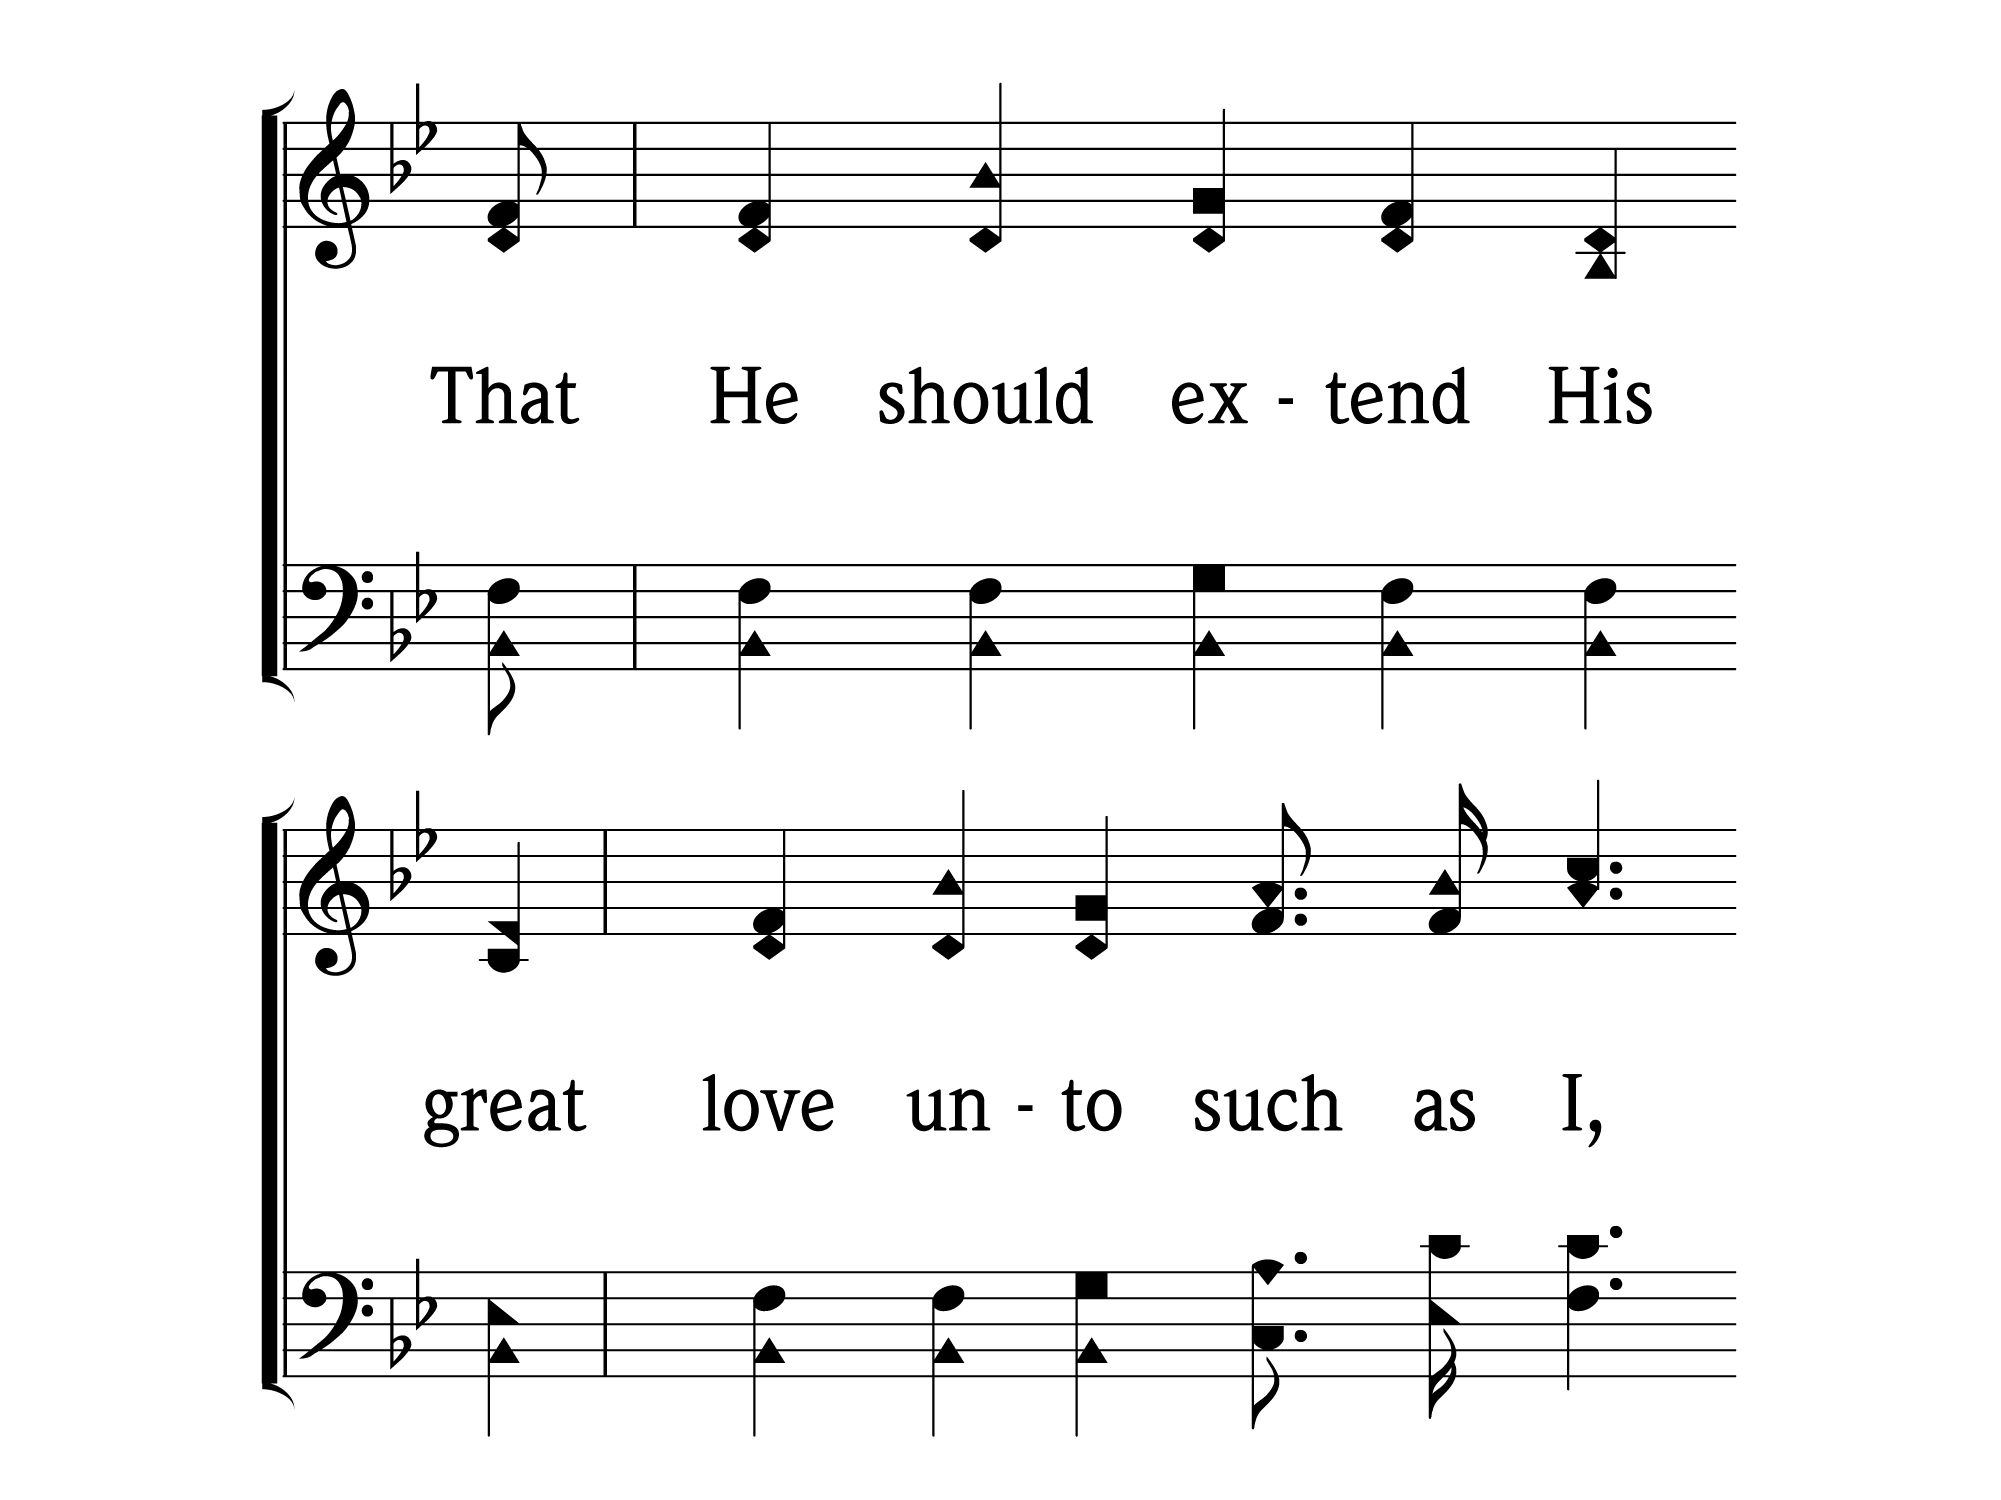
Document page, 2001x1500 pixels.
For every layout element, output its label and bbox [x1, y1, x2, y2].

text_box [0, 0, 2000, 1500]
